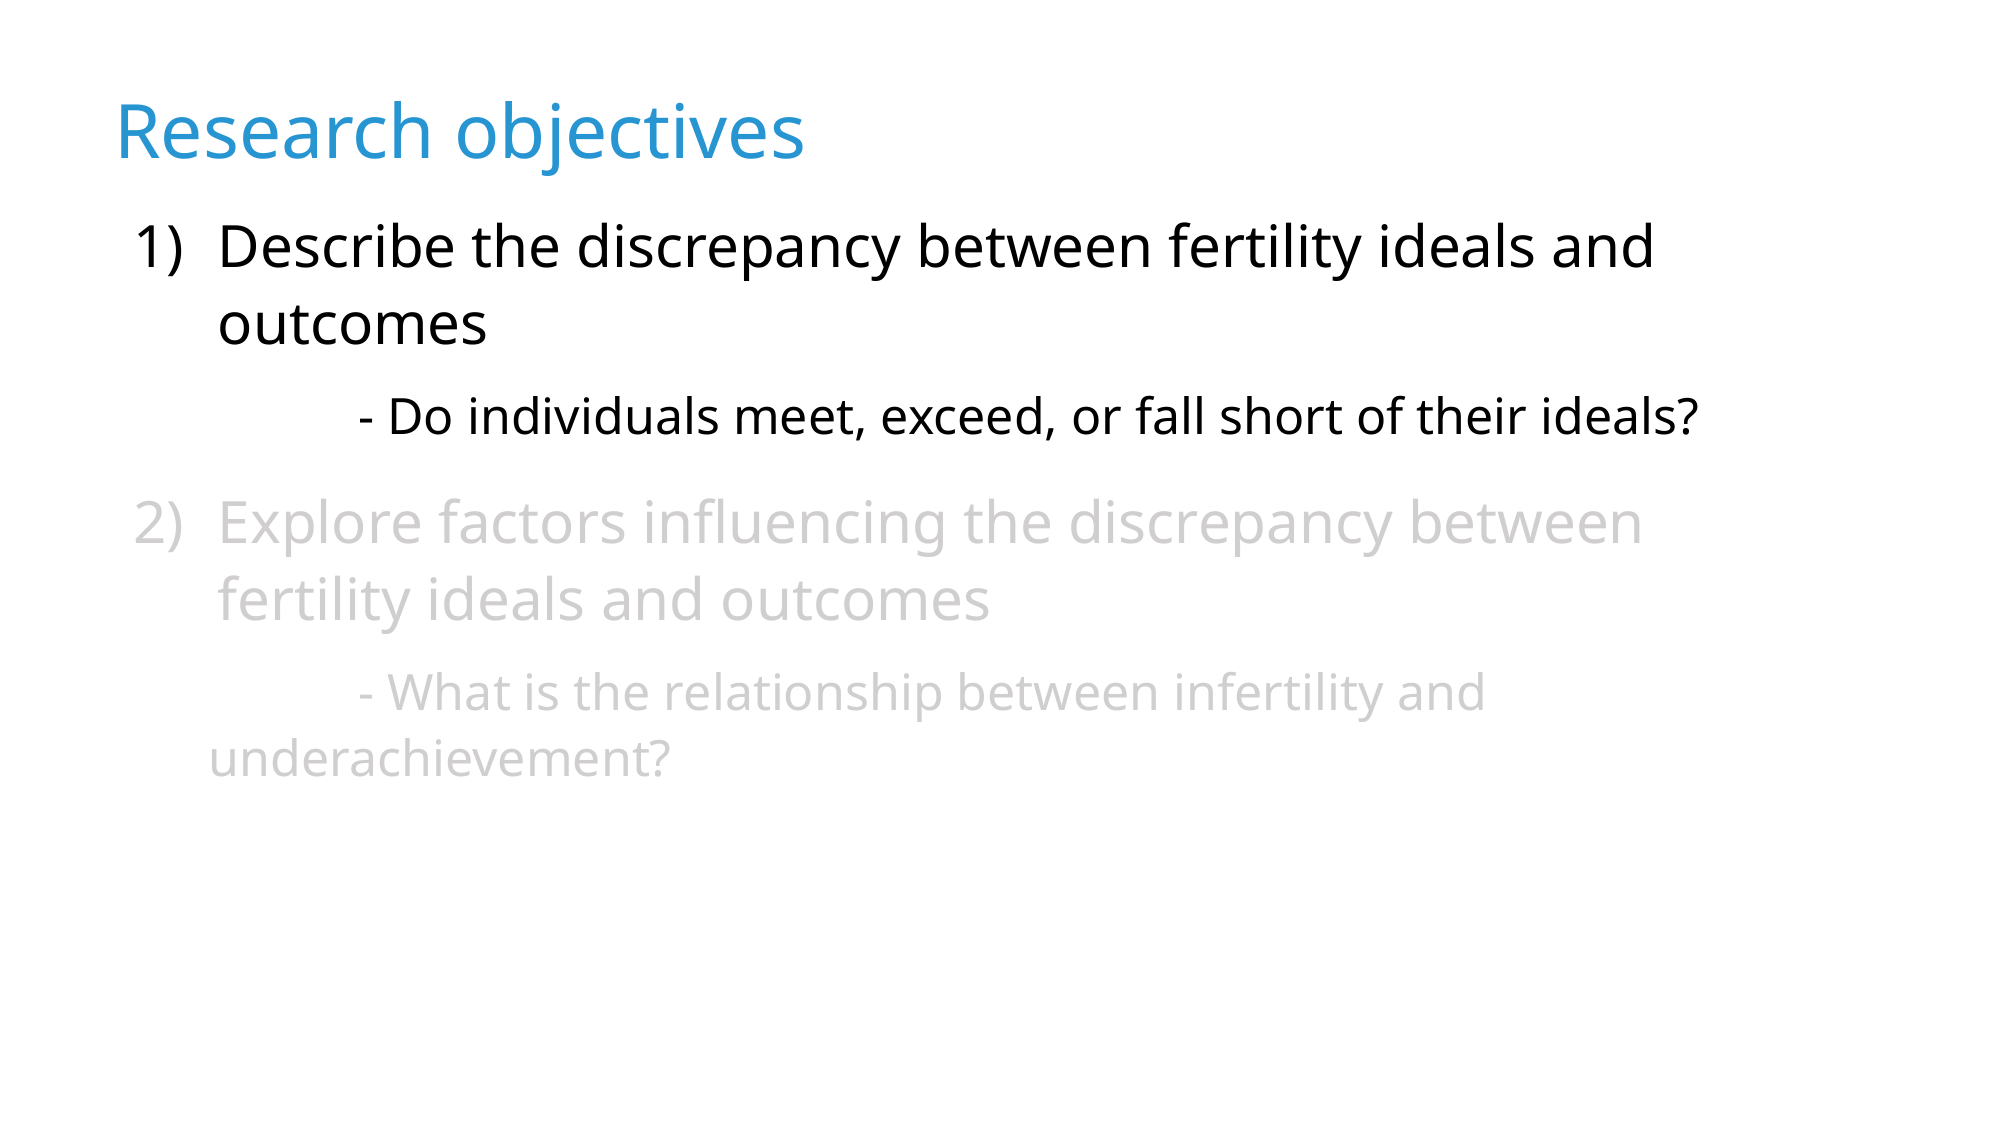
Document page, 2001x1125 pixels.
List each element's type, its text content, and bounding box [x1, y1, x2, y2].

title Research objectives [99, 25, 1635, 243]
text_box Describe the discrepancy between fertility ideals and outcomes - Do individuals meet, exceed, or fall short of their ideals? Explore factors influencing the discrepancy between fertility ideals and outcomes - What is the relationship between infertility and underachievement? [118, 194, 1856, 1073]
